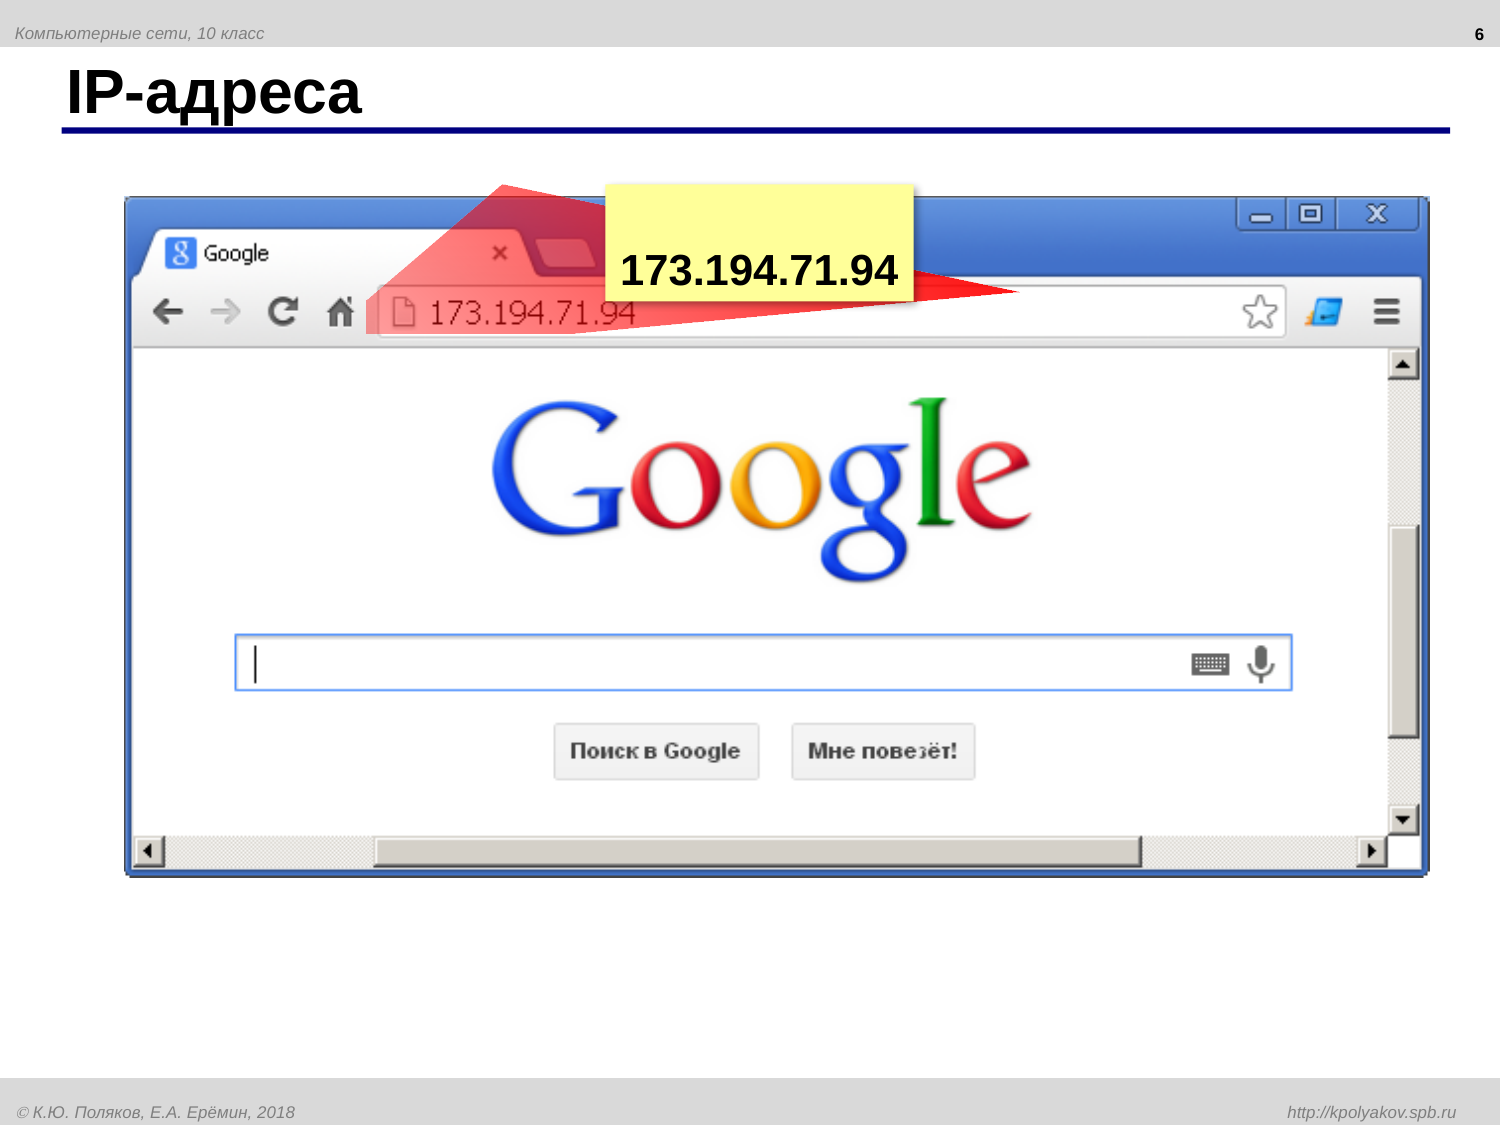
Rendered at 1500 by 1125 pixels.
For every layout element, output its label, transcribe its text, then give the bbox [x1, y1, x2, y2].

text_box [366, 183, 1020, 334]
picture [124, 196, 1430, 879]
title IP-адреса [51, 49, 1425, 127]
slide_number 6 [1148, 0, 1500, 75]
